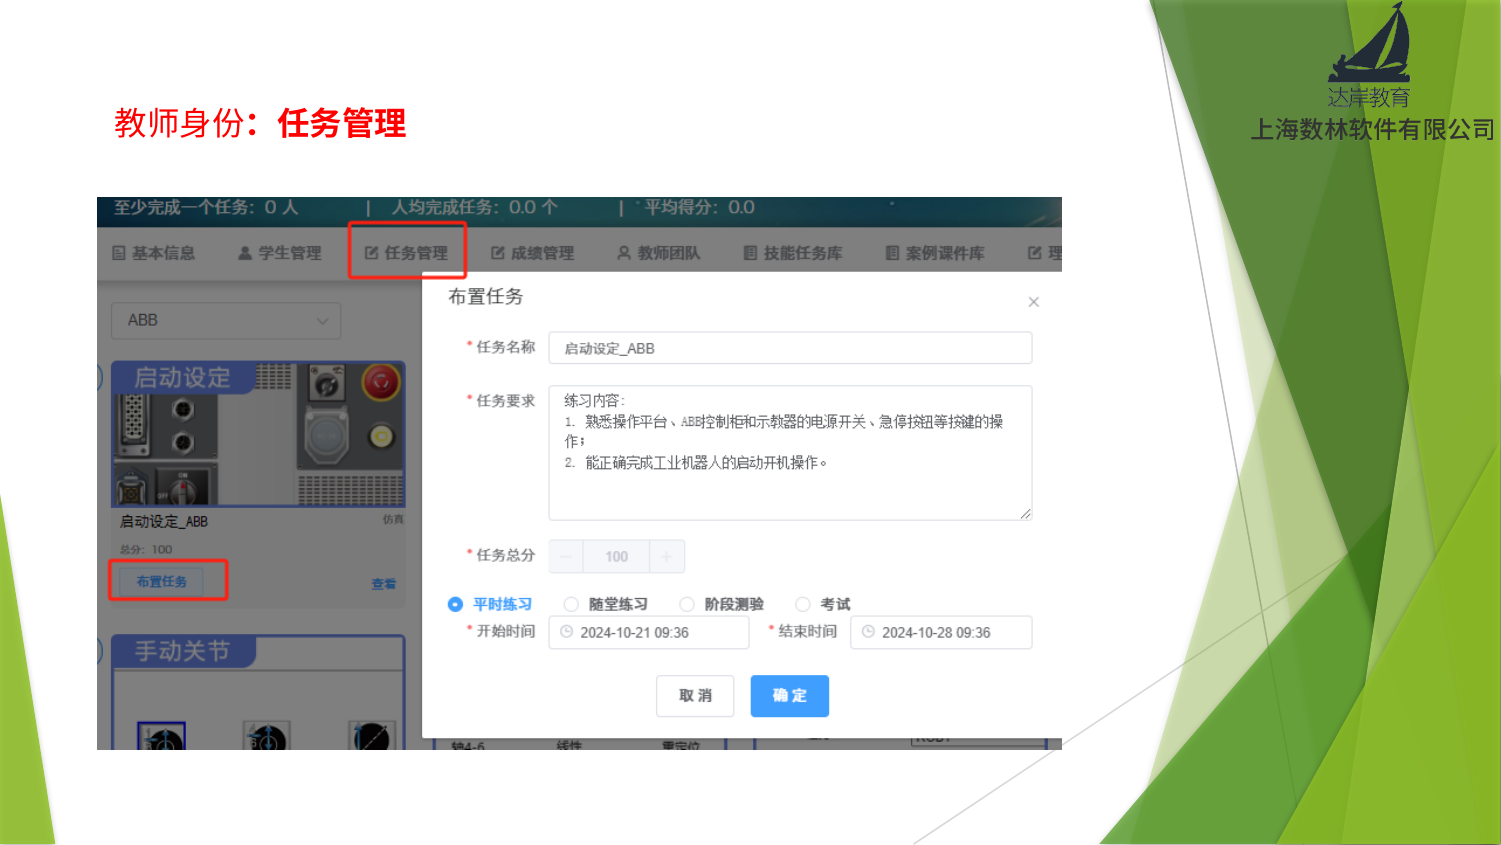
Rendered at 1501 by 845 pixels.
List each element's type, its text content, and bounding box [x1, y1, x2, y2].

picture [1243, 1, 1501, 149]
text_box 教师身份：任务管理 [97, 103, 606, 157]
picture [97, 197, 1062, 751]
